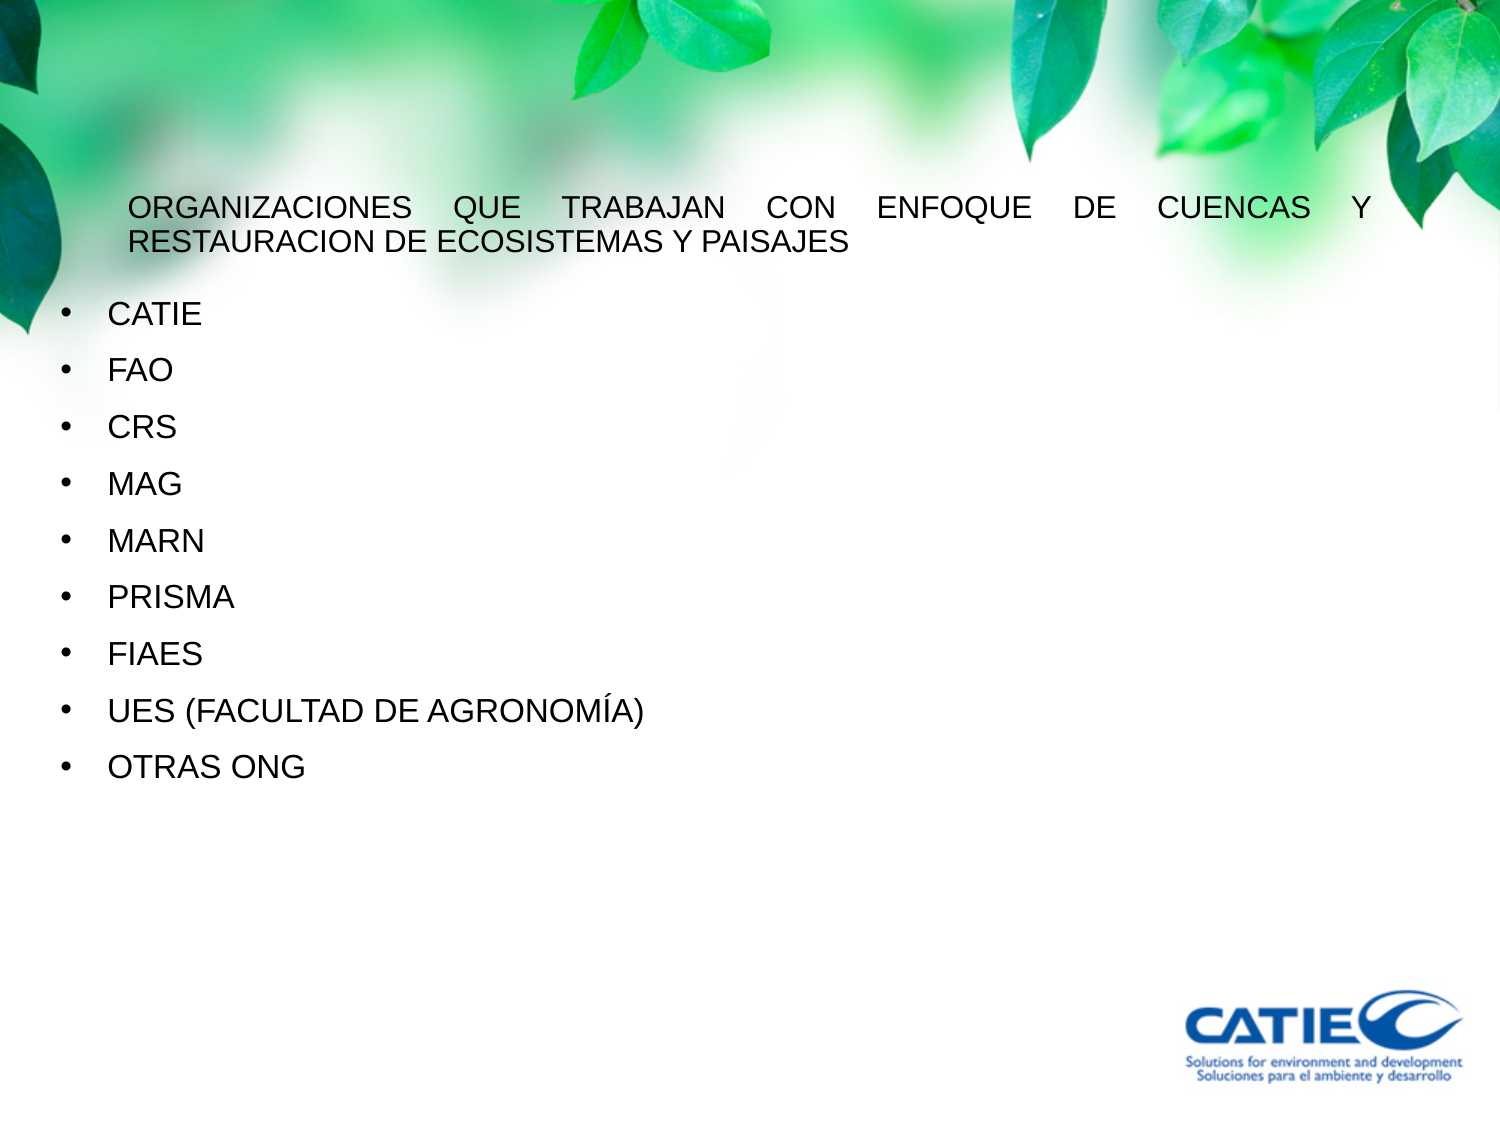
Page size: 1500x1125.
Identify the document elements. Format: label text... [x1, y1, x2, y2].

title ORGANIZACIONES QUE TRABAJAN CON ENFOQUE DE CUENCAS Y RESTAURACION DE ECOSISTEMAS Y PAISAJES [112, 183, 1388, 267]
subtitle CATIE FAO CRS MAG MARN PRISMA FIAES UES (FACULTAD DE AGRONOMÍA) OTRAS ONG [45, 289, 1452, 1022]
picture [0, 0, 1500, 1125]
